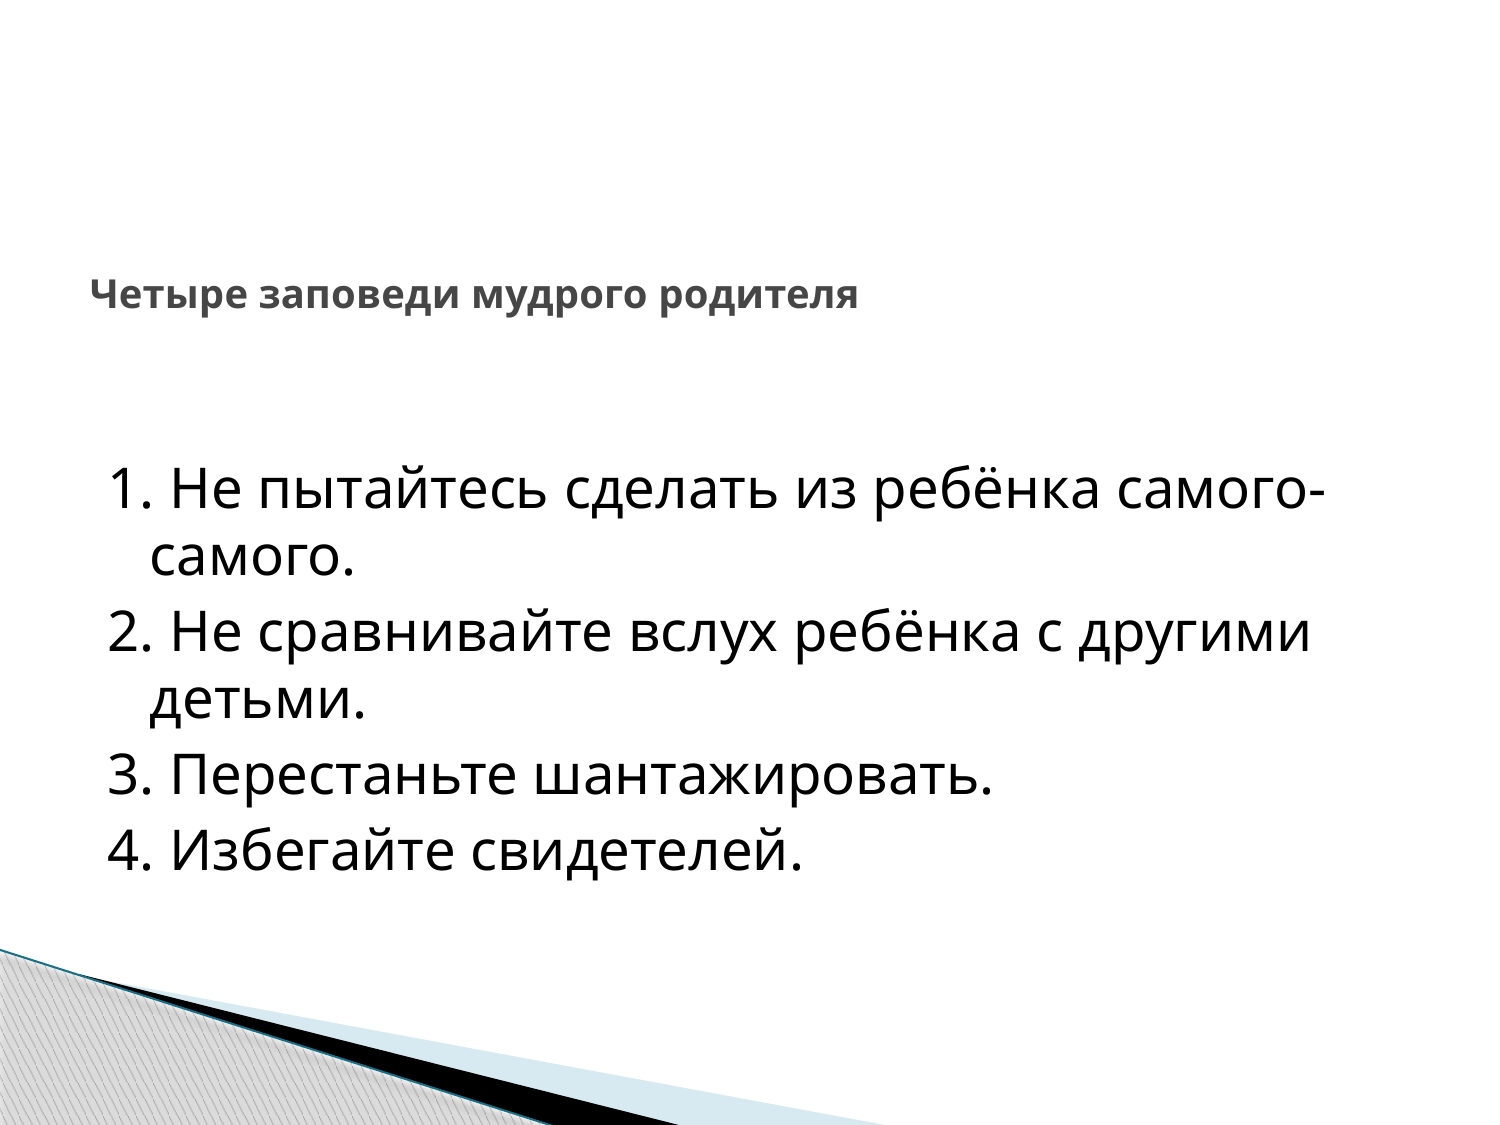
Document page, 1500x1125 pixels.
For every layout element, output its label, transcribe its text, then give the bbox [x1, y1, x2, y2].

list 1. Не пытайтесь сделать из ребёнка самого-самого. 2. Не сравнивайте вслух ребёнка с другими детьми. 3. Перестаньте шантажировать. 4. Избегайте свидетелей. [75, 444, 1425, 965]
title Четыре заповеди мудрого родителя [75, 66, 1425, 374]
